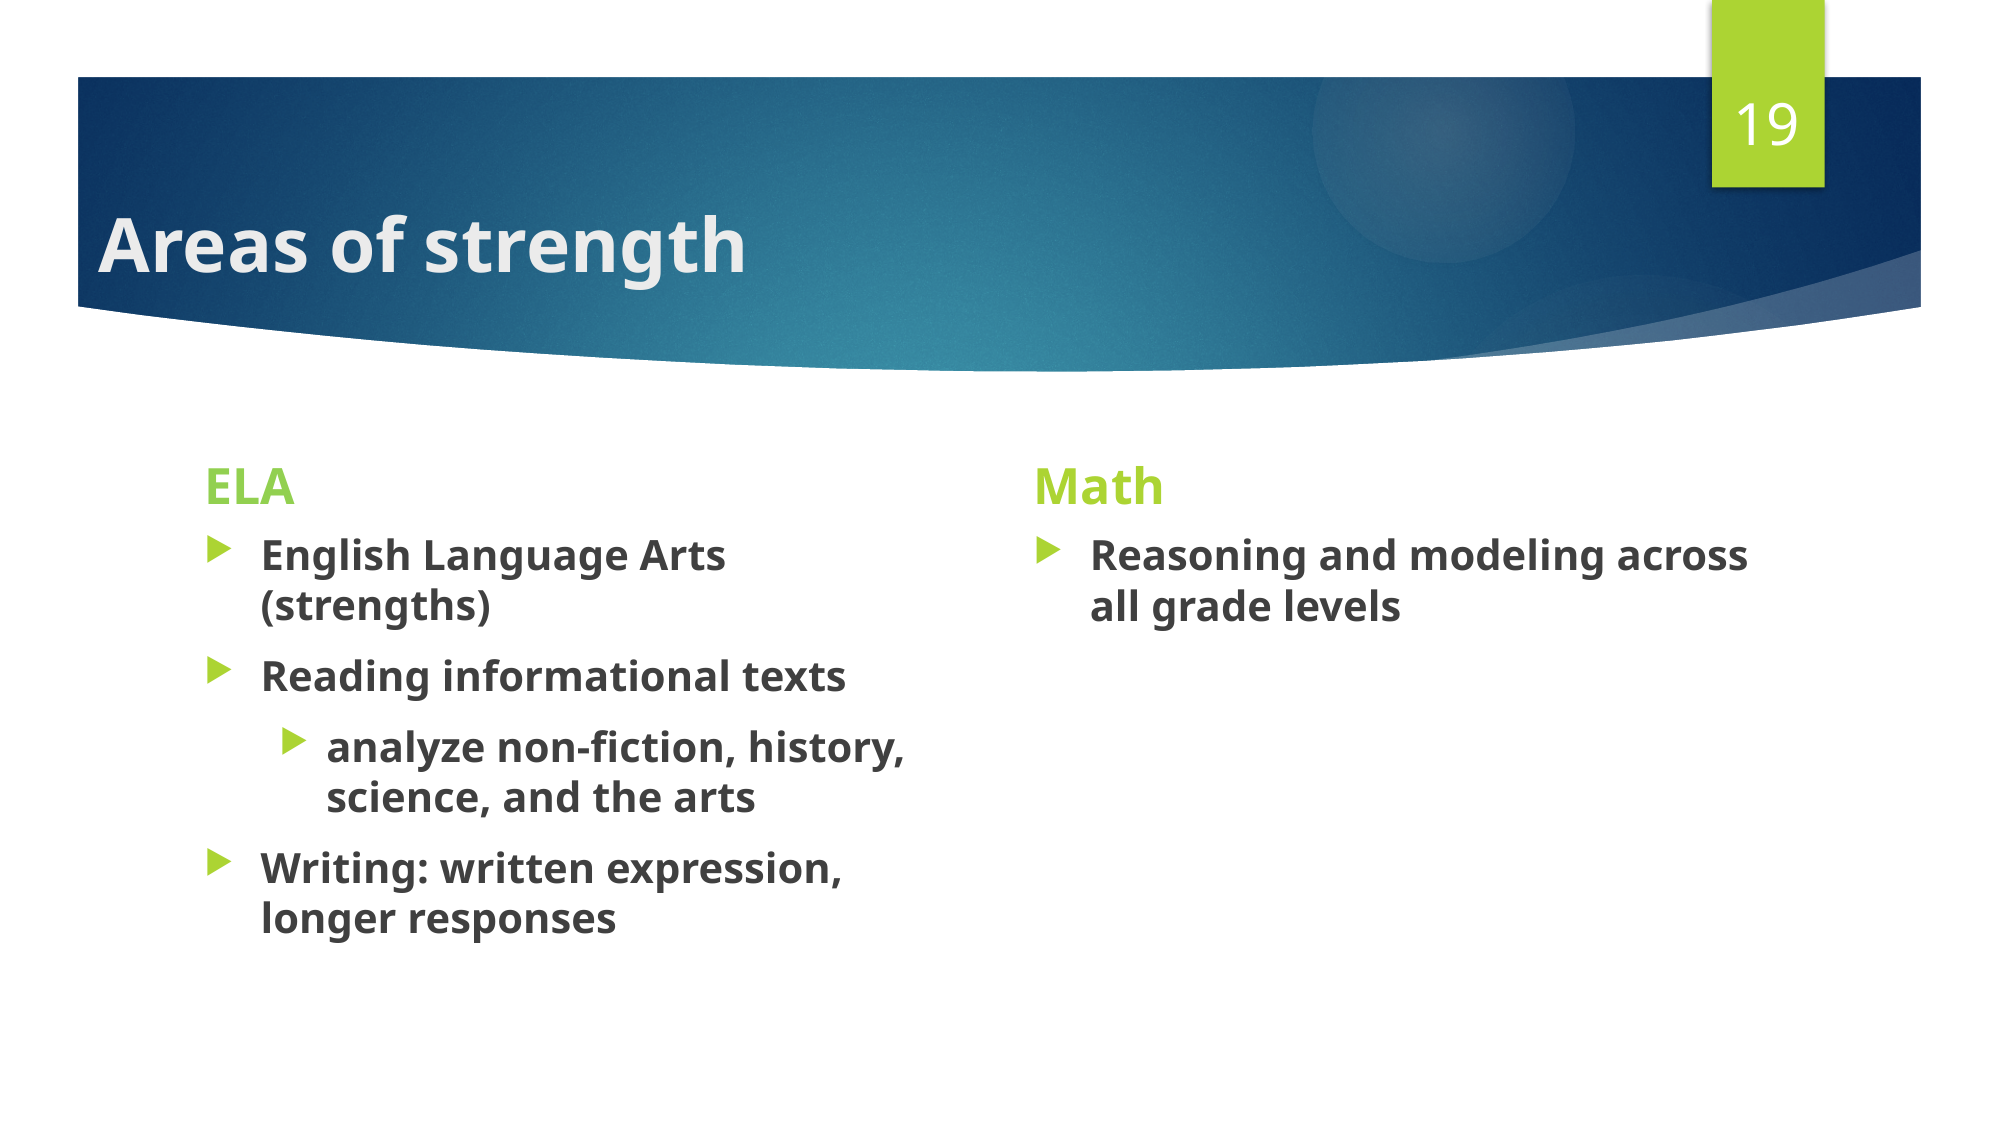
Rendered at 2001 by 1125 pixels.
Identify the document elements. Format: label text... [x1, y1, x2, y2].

list Reasoning and modeling across all grade levels [1018, 521, 1810, 988]
list ELA [189, 427, 981, 521]
list Math [1018, 427, 1810, 521]
list English Language Arts (strengths) Reading informational texts analyze non-fiction, history, science, and the arts Writing: written expression, longer responses [189, 521, 981, 988]
slide_number 19 [1698, 48, 1836, 175]
title Areas of strength [83, 184, 1521, 301]
